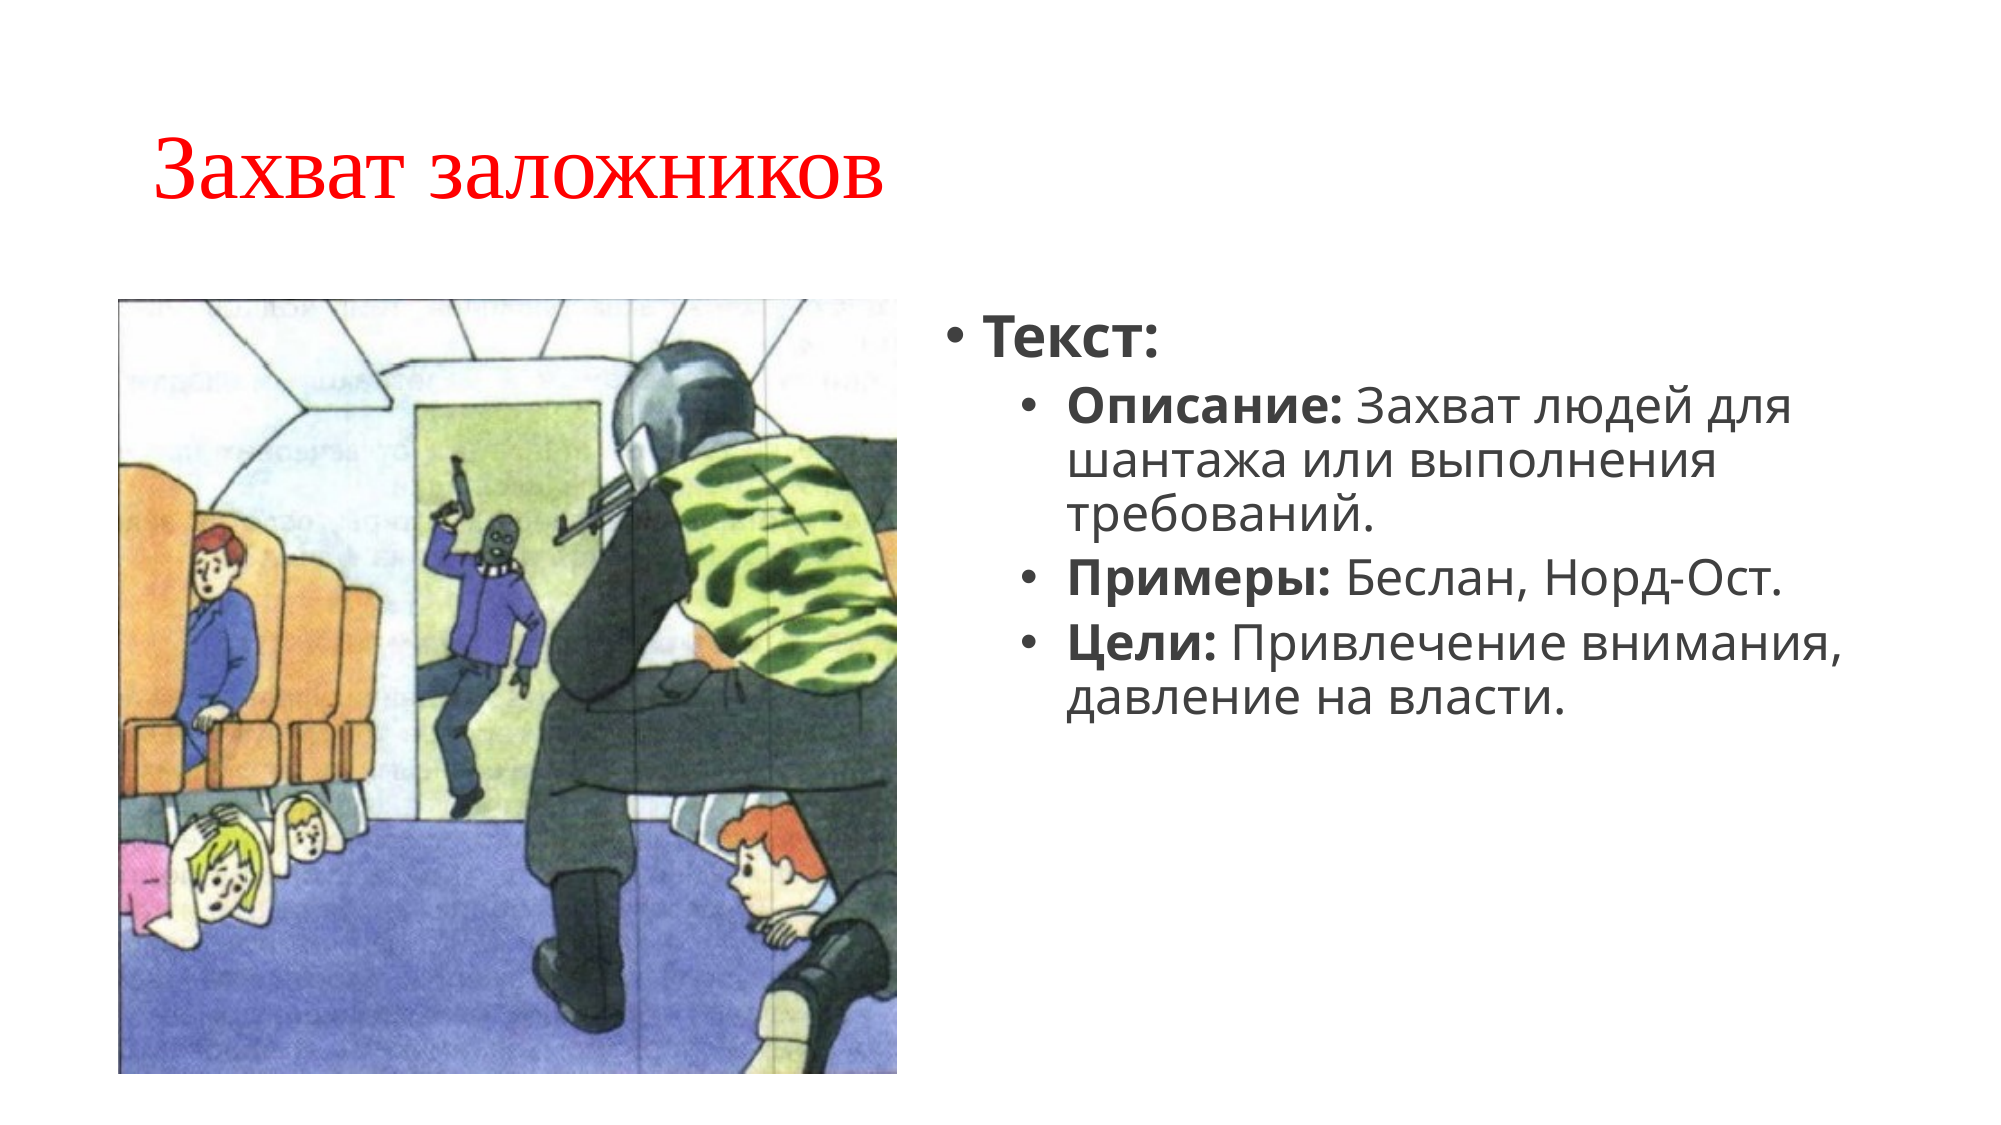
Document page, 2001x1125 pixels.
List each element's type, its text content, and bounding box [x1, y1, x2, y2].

picture [118, 299, 897, 1074]
title Захват заложников [137, 59, 1863, 278]
list Текст: Описание: Захват людей для шантажа или выполнения требований. Примеры: Беслан, Норд-Ост. Цели: Привлечение внимания, давление на власти. [930, 299, 1863, 1014]
